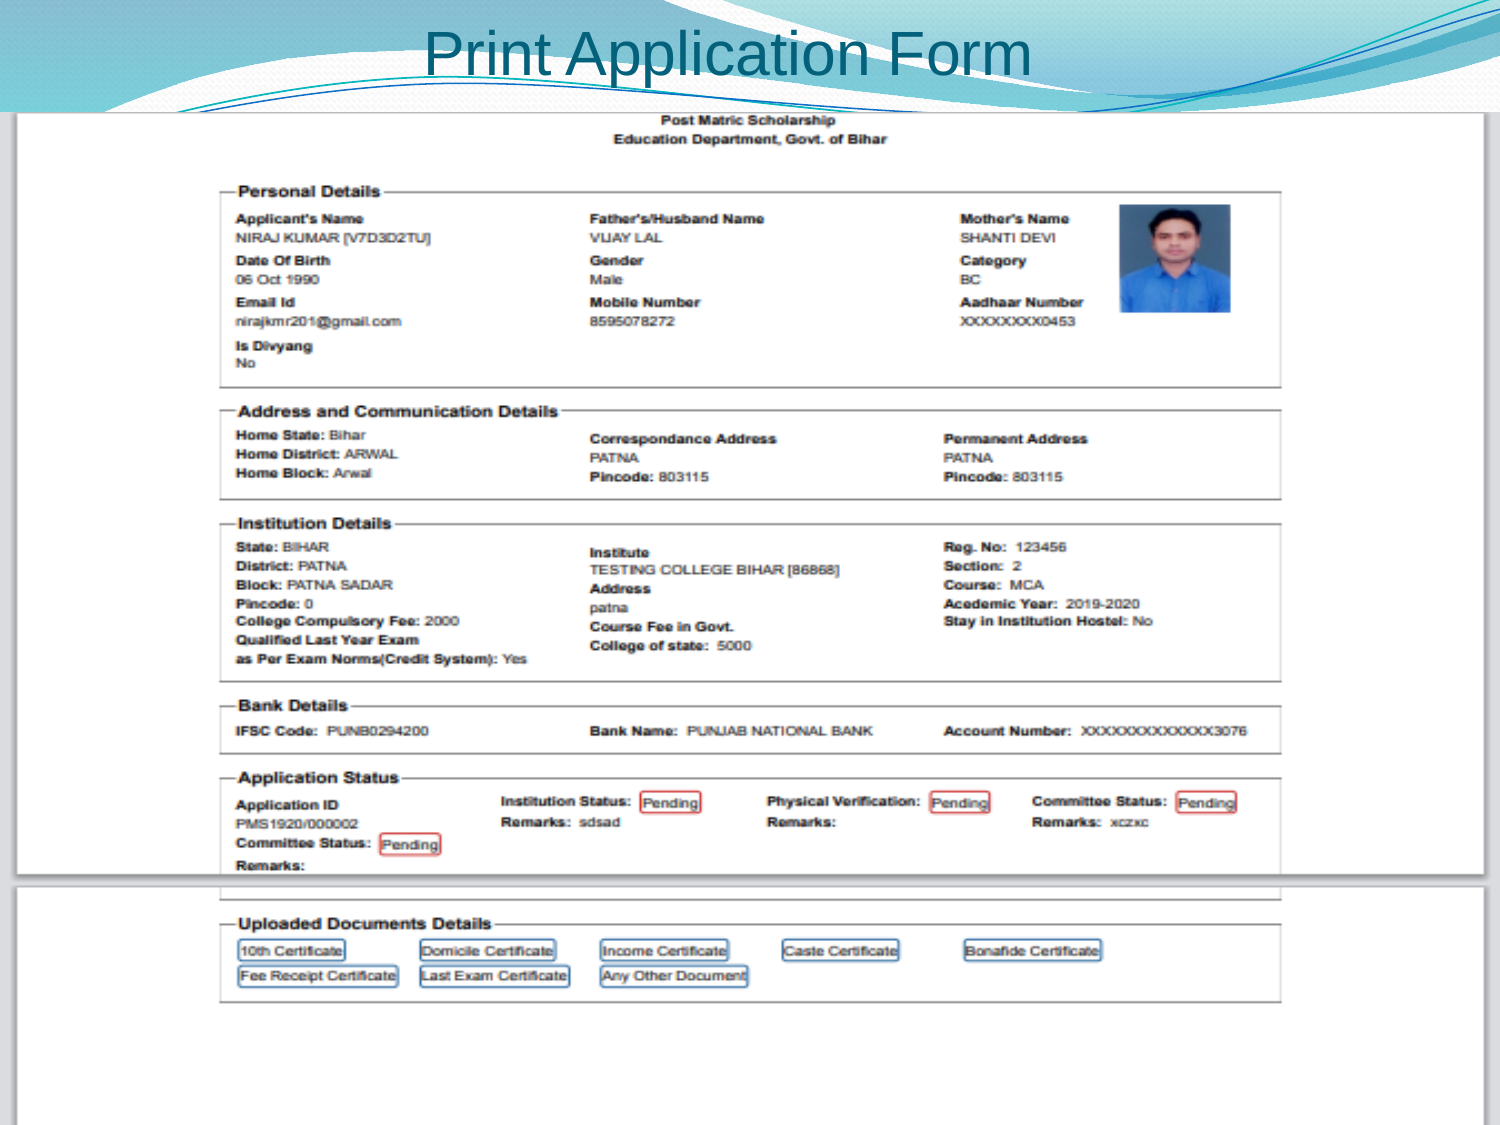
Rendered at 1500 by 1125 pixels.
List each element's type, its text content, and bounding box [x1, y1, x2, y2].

picture [0, 112, 1500, 1125]
title Print Application Form [37, 0, 1438, 88]
